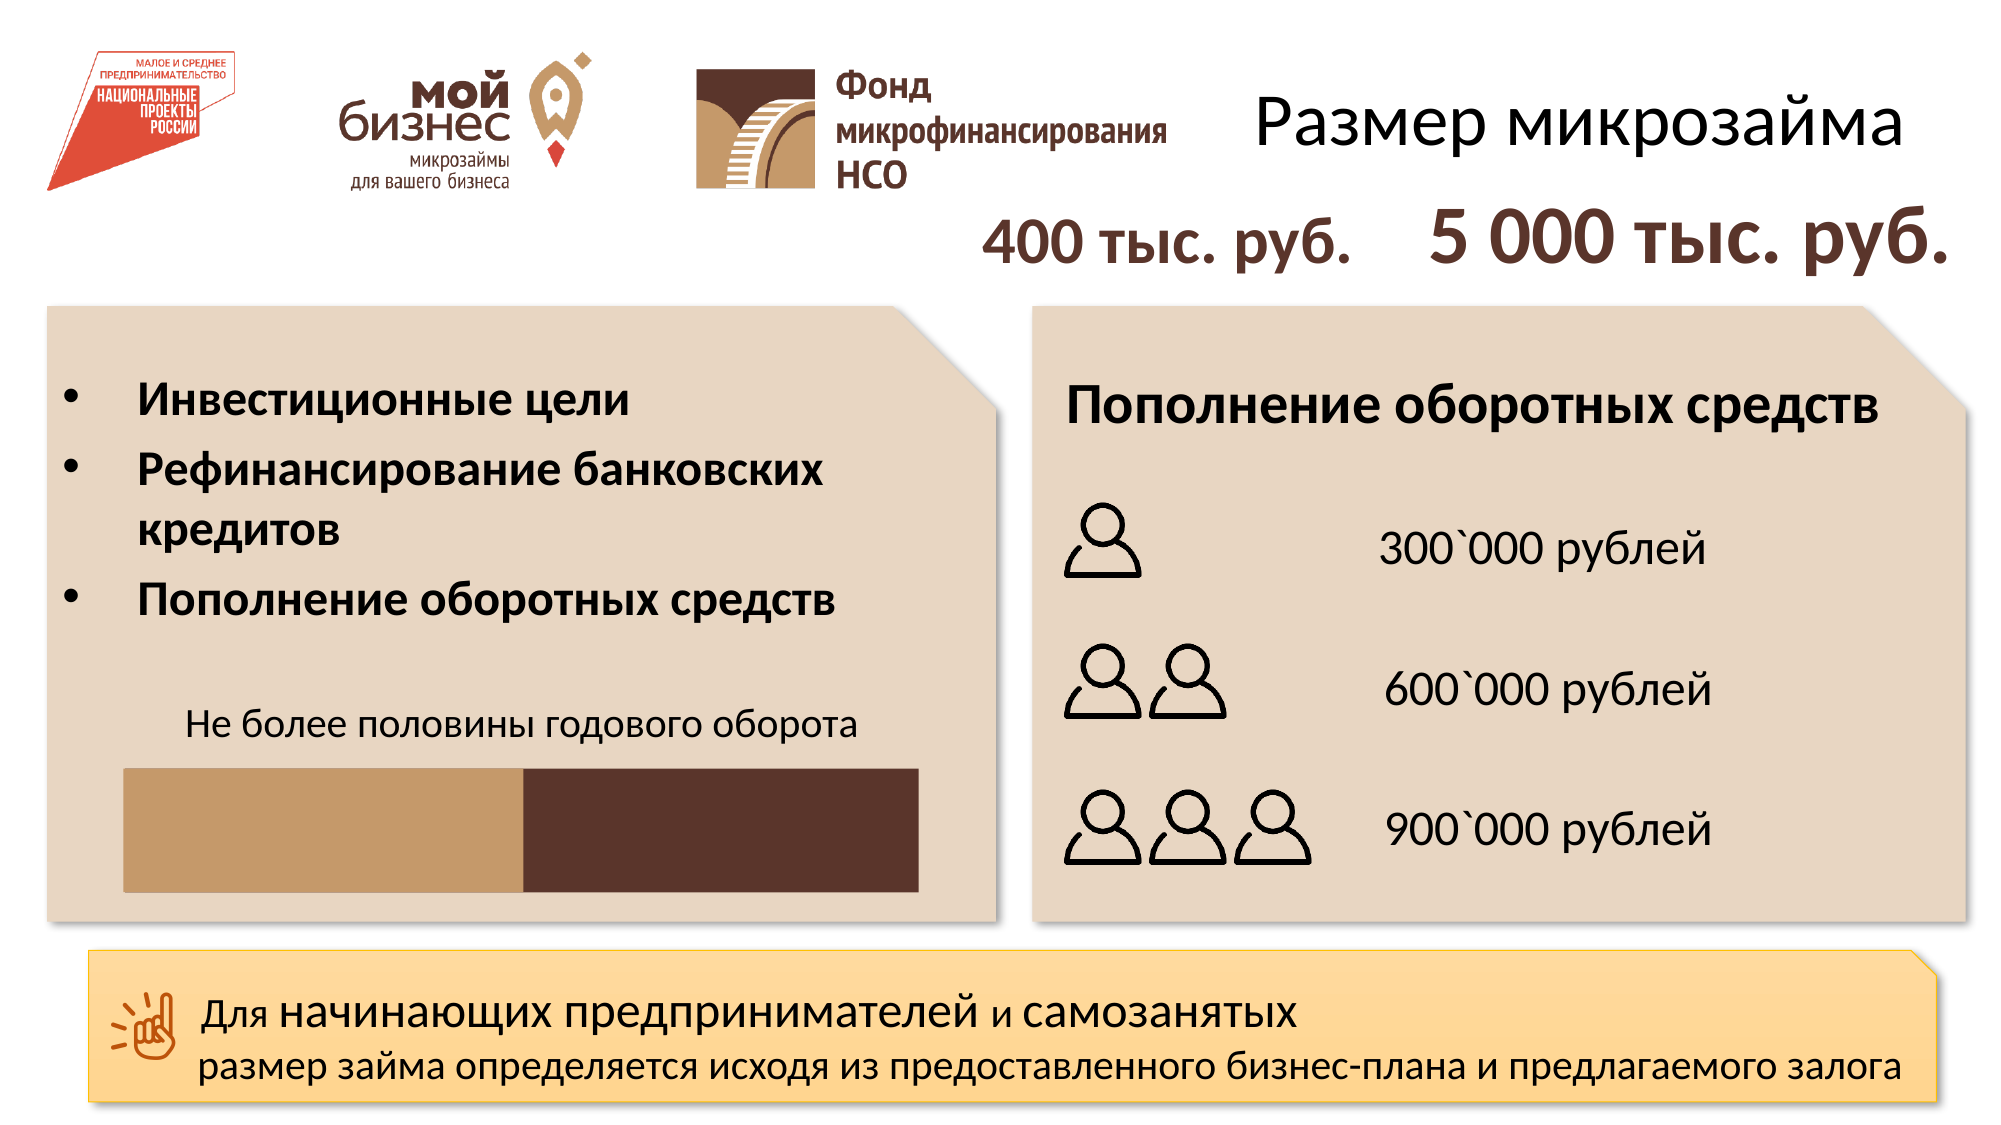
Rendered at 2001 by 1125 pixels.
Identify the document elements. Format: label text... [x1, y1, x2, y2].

text_box 400 тыс. руб. 5 000 тыс. руб. [934, 173, 2000, 289]
text_box Для начинающих предпринимателей и самозанятых размер займа определяется исходя из предоставленного бизнес-плана и предлагаемого залога [88, 949, 1937, 1103]
text_box Инвестиционные цели Рефинансирование банковских кредитов Пополнение оборотных средств [47, 306, 996, 922]
picture [104, 987, 182, 1065]
picture [1025, 635, 1265, 724]
text_box Пополнение оборотных средств 300`000 рублей 600`000 рублей 900`000 рублей [1032, 306, 1966, 922]
picture [1025, 494, 1180, 583]
text_box Не более половины годового оборота [125, 687, 919, 753]
text_box [122, 768, 524, 893]
picture [47, 51, 1166, 191]
picture [1025, 781, 1350, 870]
title Размер микрозайма [1195, 51, 1965, 173]
text_box [524, 768, 920, 893]
